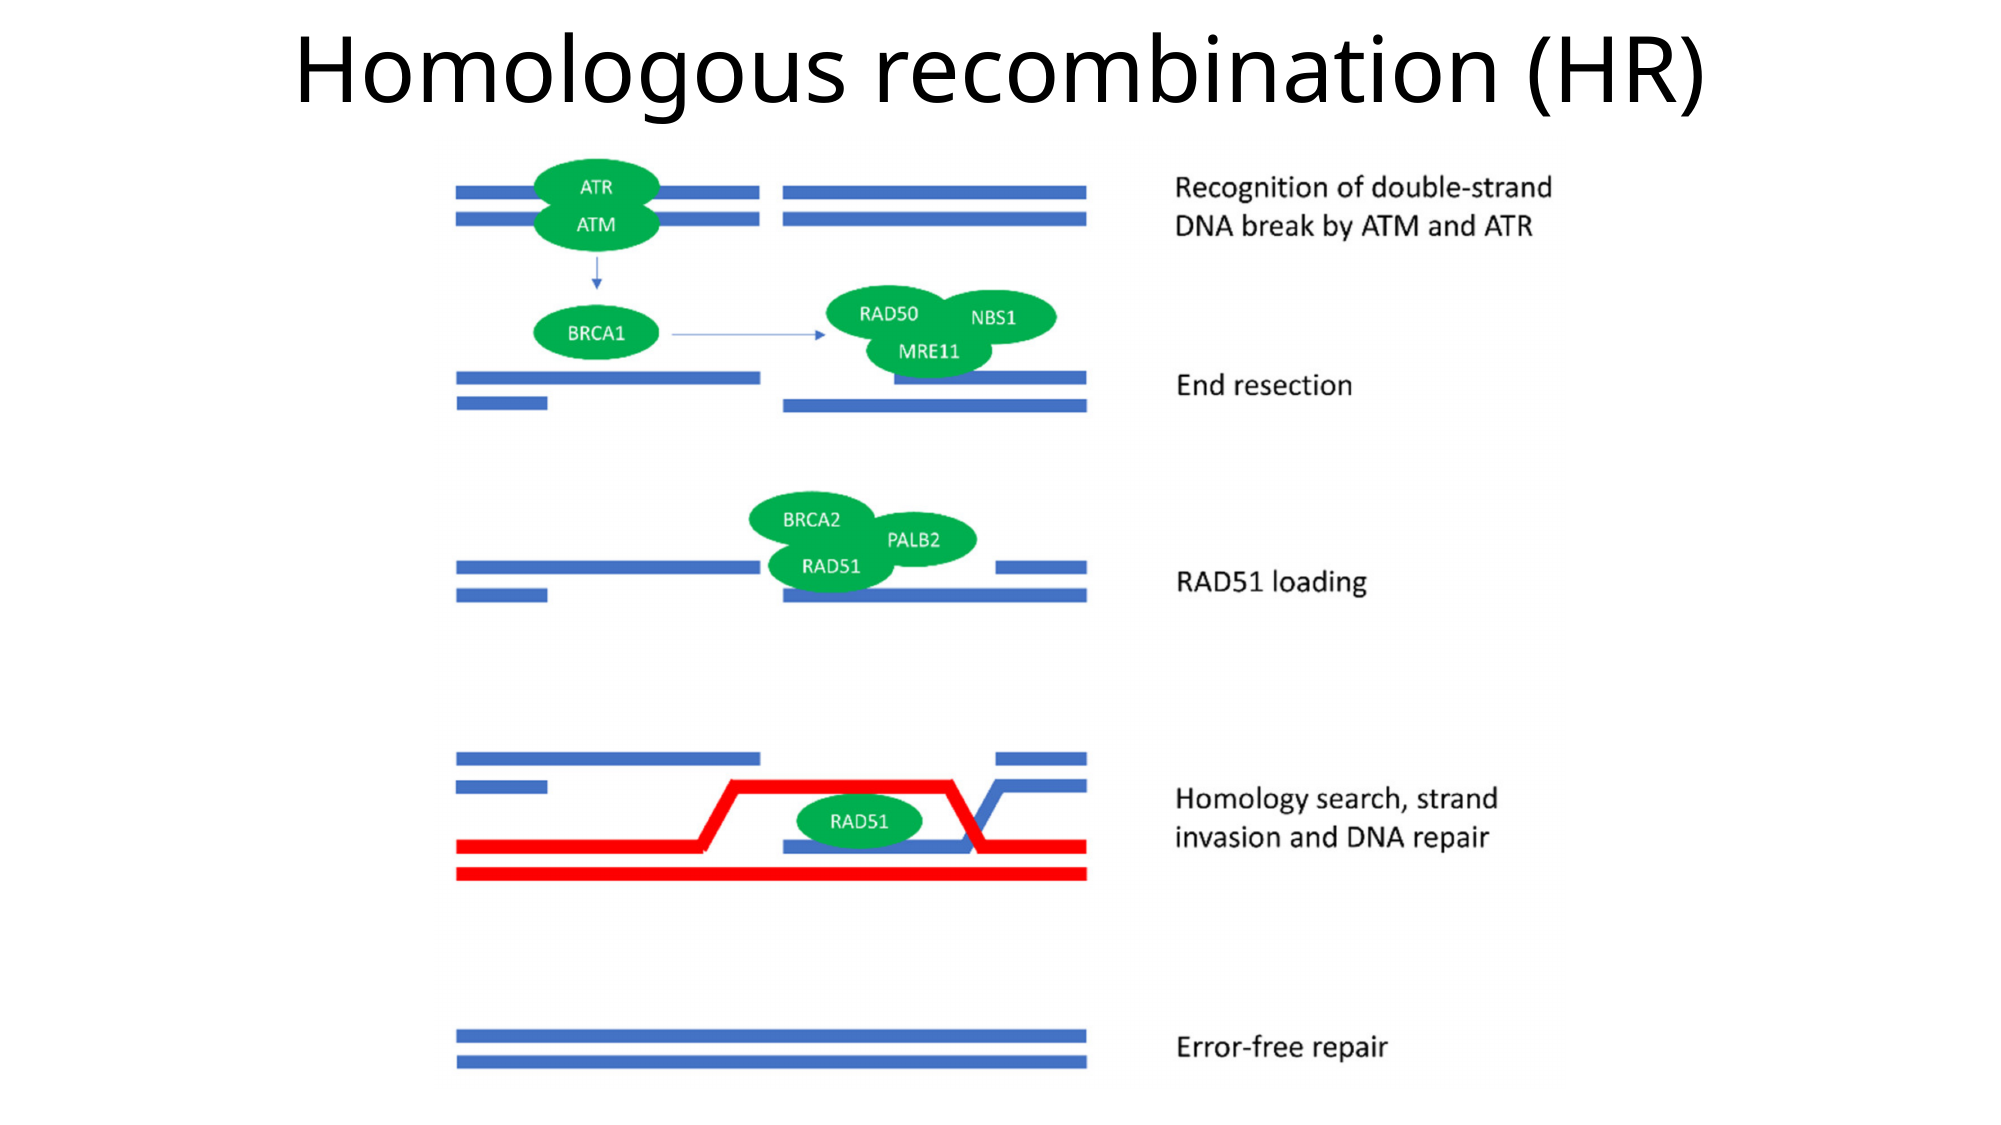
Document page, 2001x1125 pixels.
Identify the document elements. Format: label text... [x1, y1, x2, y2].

title Homologous recombination (HR) [137, 0, 1863, 182]
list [434, 136, 1566, 1089]
